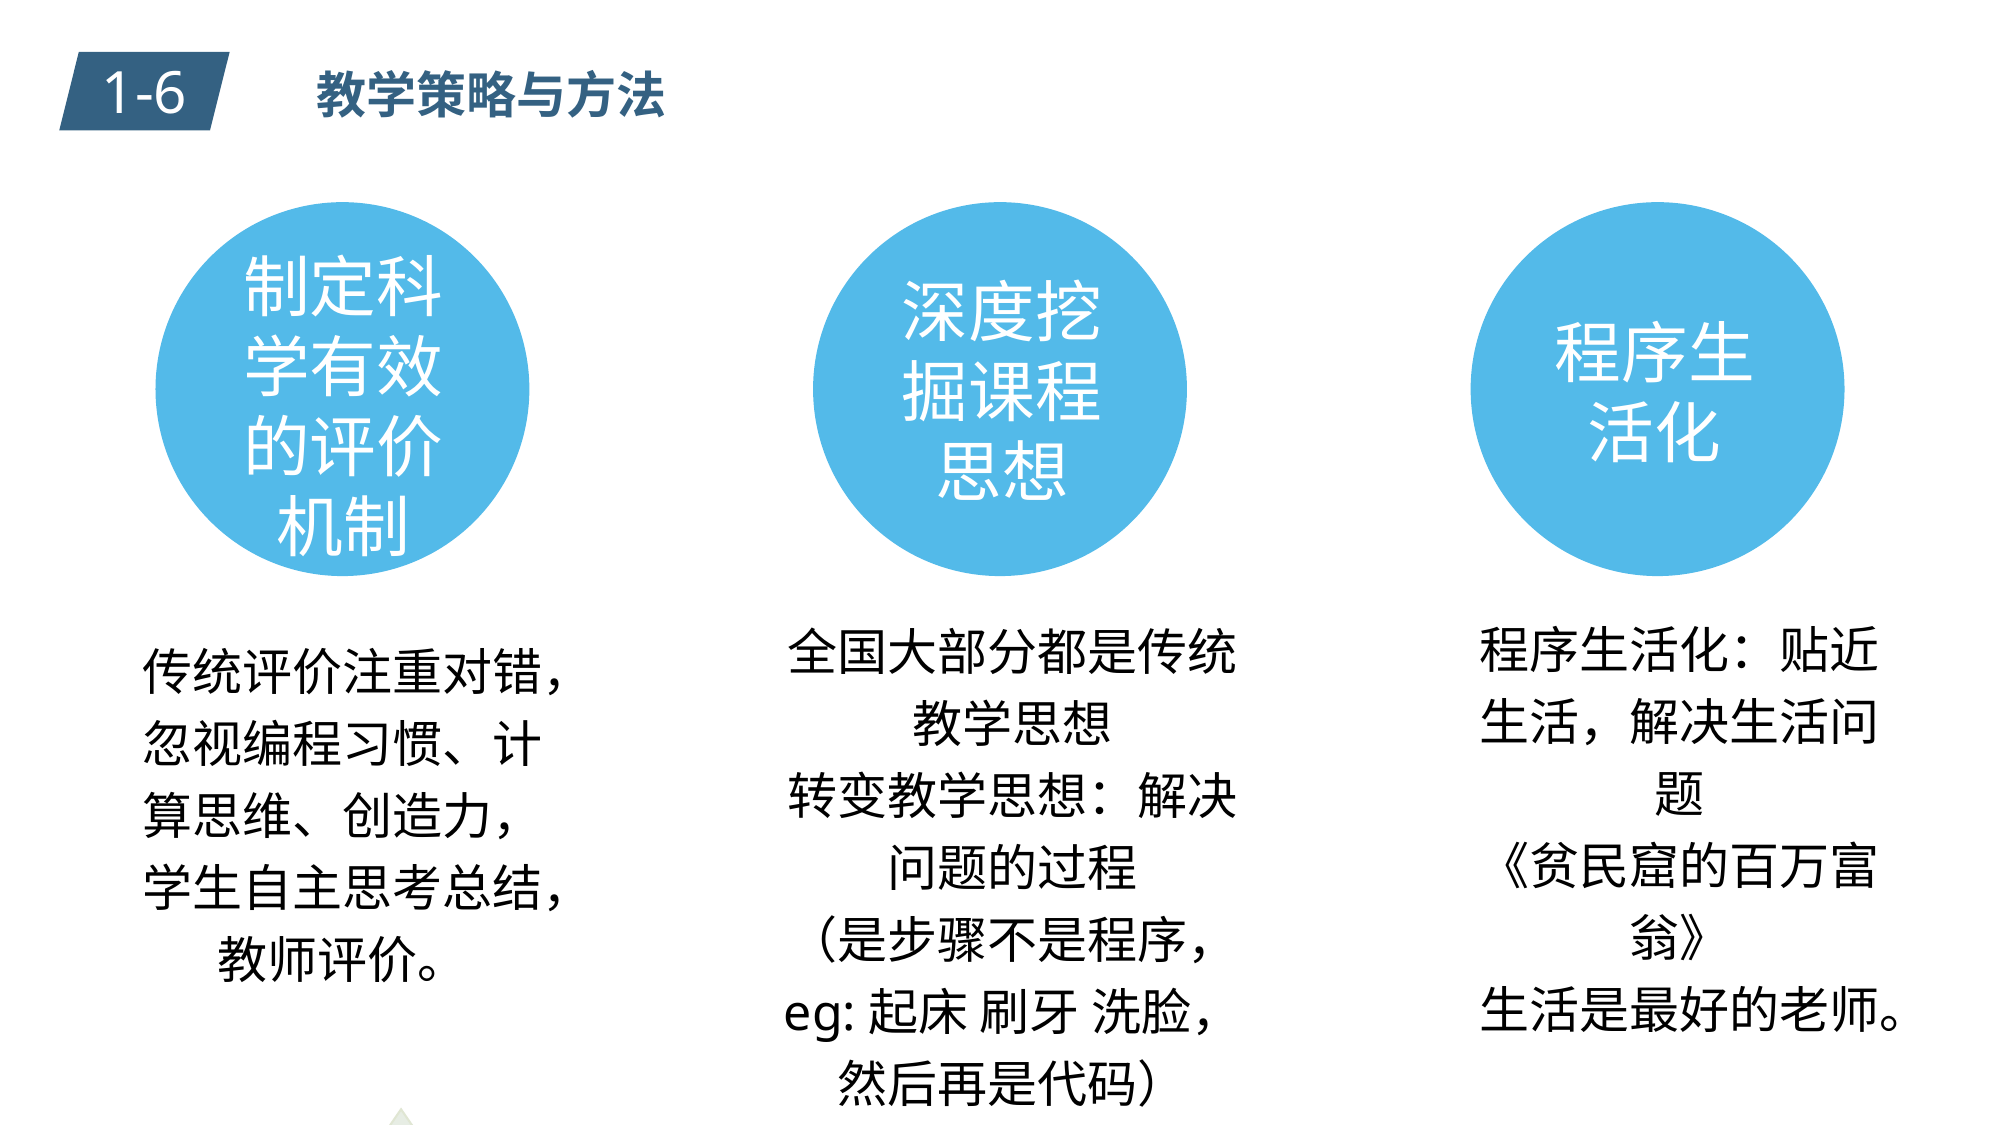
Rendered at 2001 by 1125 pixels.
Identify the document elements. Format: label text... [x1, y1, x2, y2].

text_box 教学策略与方法 [301, 56, 682, 132]
text_box [1472, 204, 1843, 574]
text_box 1-6 [60, 48, 229, 133]
text_box [389, 1107, 414, 1125]
text_box 传统评价注重对错，忽视编程习惯、计算思维、创造力，学生自主思考总结，教师评价。 [122, 621, 563, 996]
text_box [237, 204, 448, 237]
text_box 全国大部分都是传统教学思想 转变教学思想：解决问题的过程 （是步骤不是程序， eg:起床 刷牙 洗脸，然后再是代码） [766, 600, 1259, 1120]
text_box [157, 243, 228, 535]
text_box 程序生活化 [1536, 303, 1774, 479]
text_box [815, 204, 1185, 574]
text_box [459, 245, 528, 533]
text_box 制定科学有效的评价机制 [228, 237, 459, 573]
text_box 深度挖掘课程思想 [886, 262, 1118, 517]
text_box 程序生活化：贴近生活，解决生活问题 《贫民窟的百万富翁》 生活是最好的老师。 [1459, 599, 1900, 1046]
